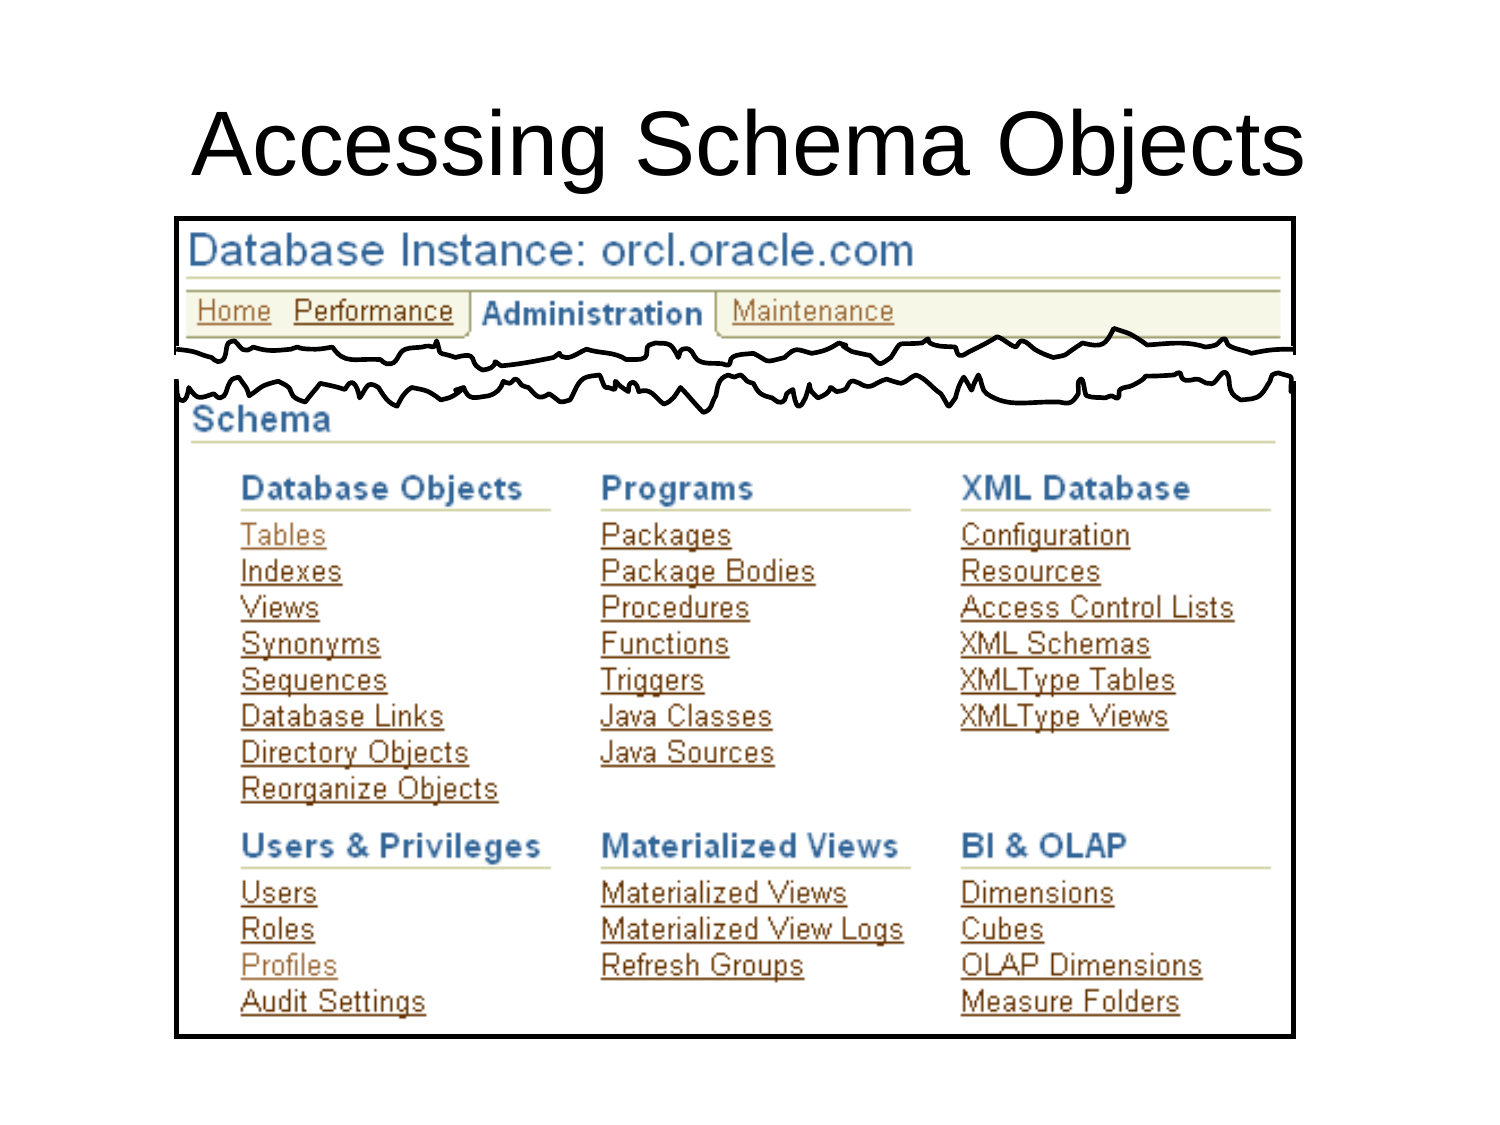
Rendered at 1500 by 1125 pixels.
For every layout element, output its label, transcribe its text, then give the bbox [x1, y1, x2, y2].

text_box [960, 377, 968, 383]
text_box [1229, 375, 1271, 383]
text_box [718, 374, 753, 383]
text_box [877, 379, 900, 383]
text_box [1182, 375, 1219, 383]
text_box [348, 359, 397, 364]
text_box [524, 359, 706, 364]
text_box [919, 375, 977, 383]
text_box [902, 374, 929, 383]
text_box [393, 359, 474, 364]
text_box [176, 374, 603, 385]
text_box [974, 374, 982, 383]
text_box [1137, 372, 1206, 383]
picture [178, 385, 1292, 1035]
text_box [178, 375, 591, 382]
text_box [873, 359, 889, 364]
text_box [601, 375, 725, 383]
text_box [979, 375, 1155, 383]
text_box [472, 359, 546, 371]
text_box [883, 358, 1292, 364]
text_box [1213, 372, 1230, 383]
text_box [696, 359, 731, 366]
title Accessing Schema Objects [75, 45, 1425, 233]
text_box [730, 359, 878, 364]
text_box [1268, 372, 1292, 384]
text_box [743, 375, 913, 383]
picture [178, 220, 1292, 351]
text_box [178, 358, 385, 364]
